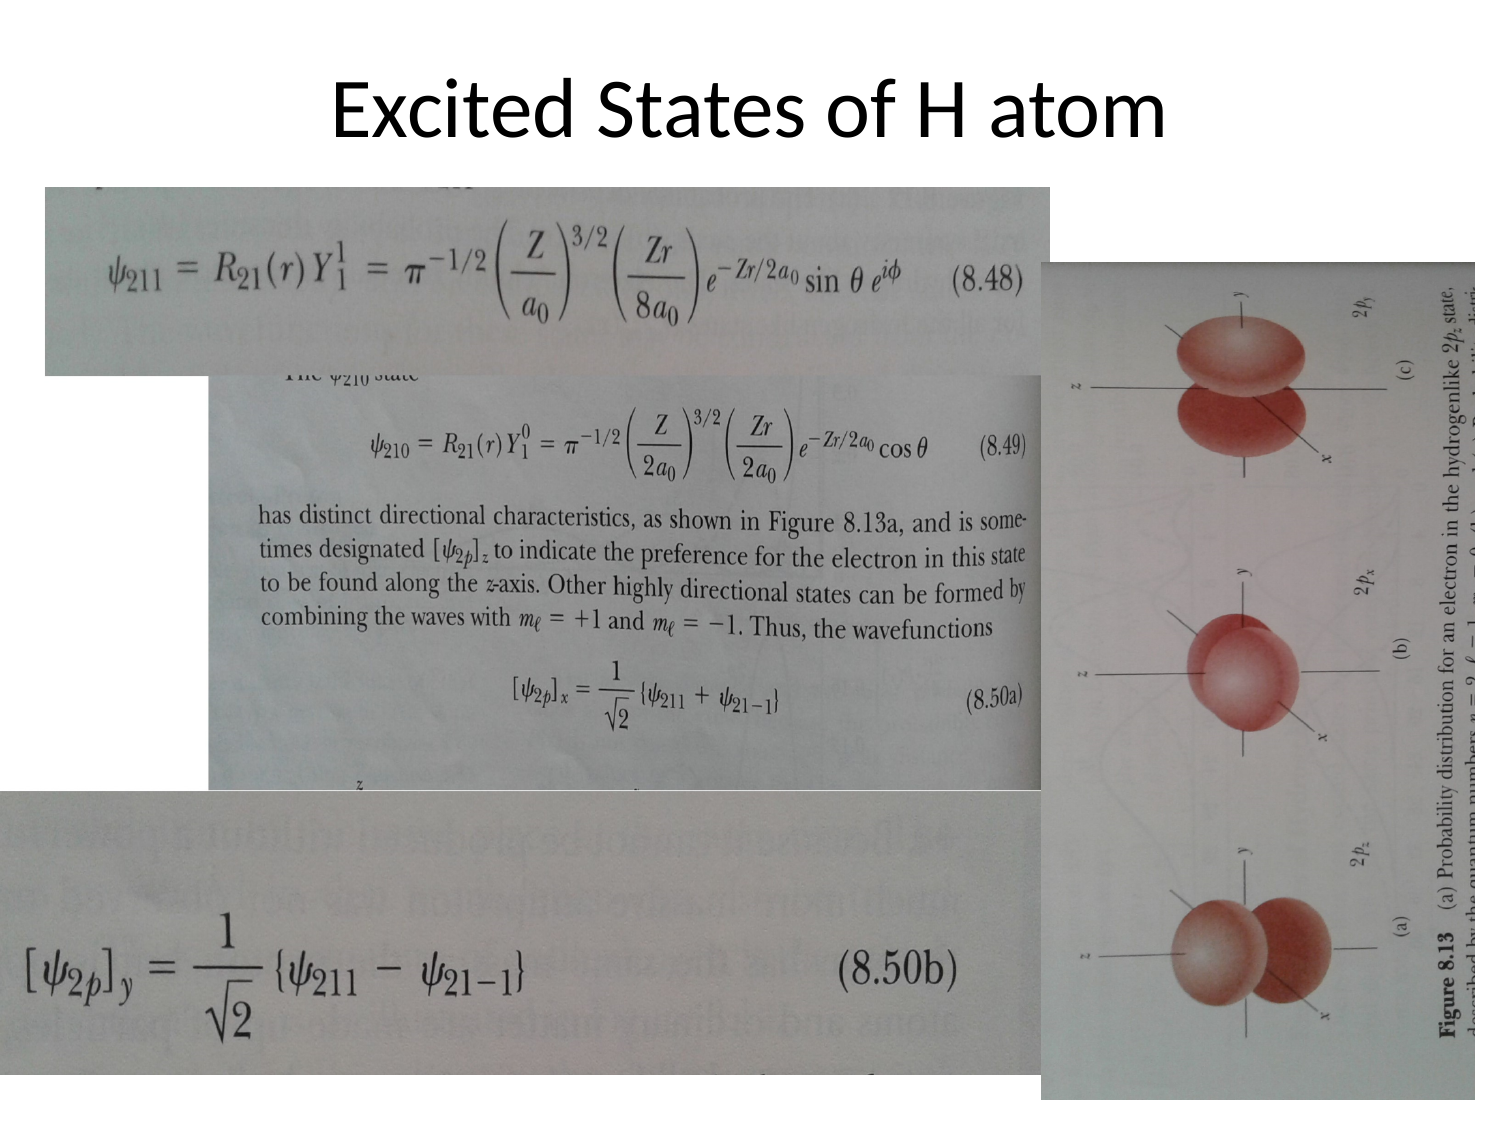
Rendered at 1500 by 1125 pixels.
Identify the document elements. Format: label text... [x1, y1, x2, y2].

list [1041, 262, 1476, 1101]
title Excited States of H atom [75, 45, 1425, 163]
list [0, 187, 1051, 1076]
